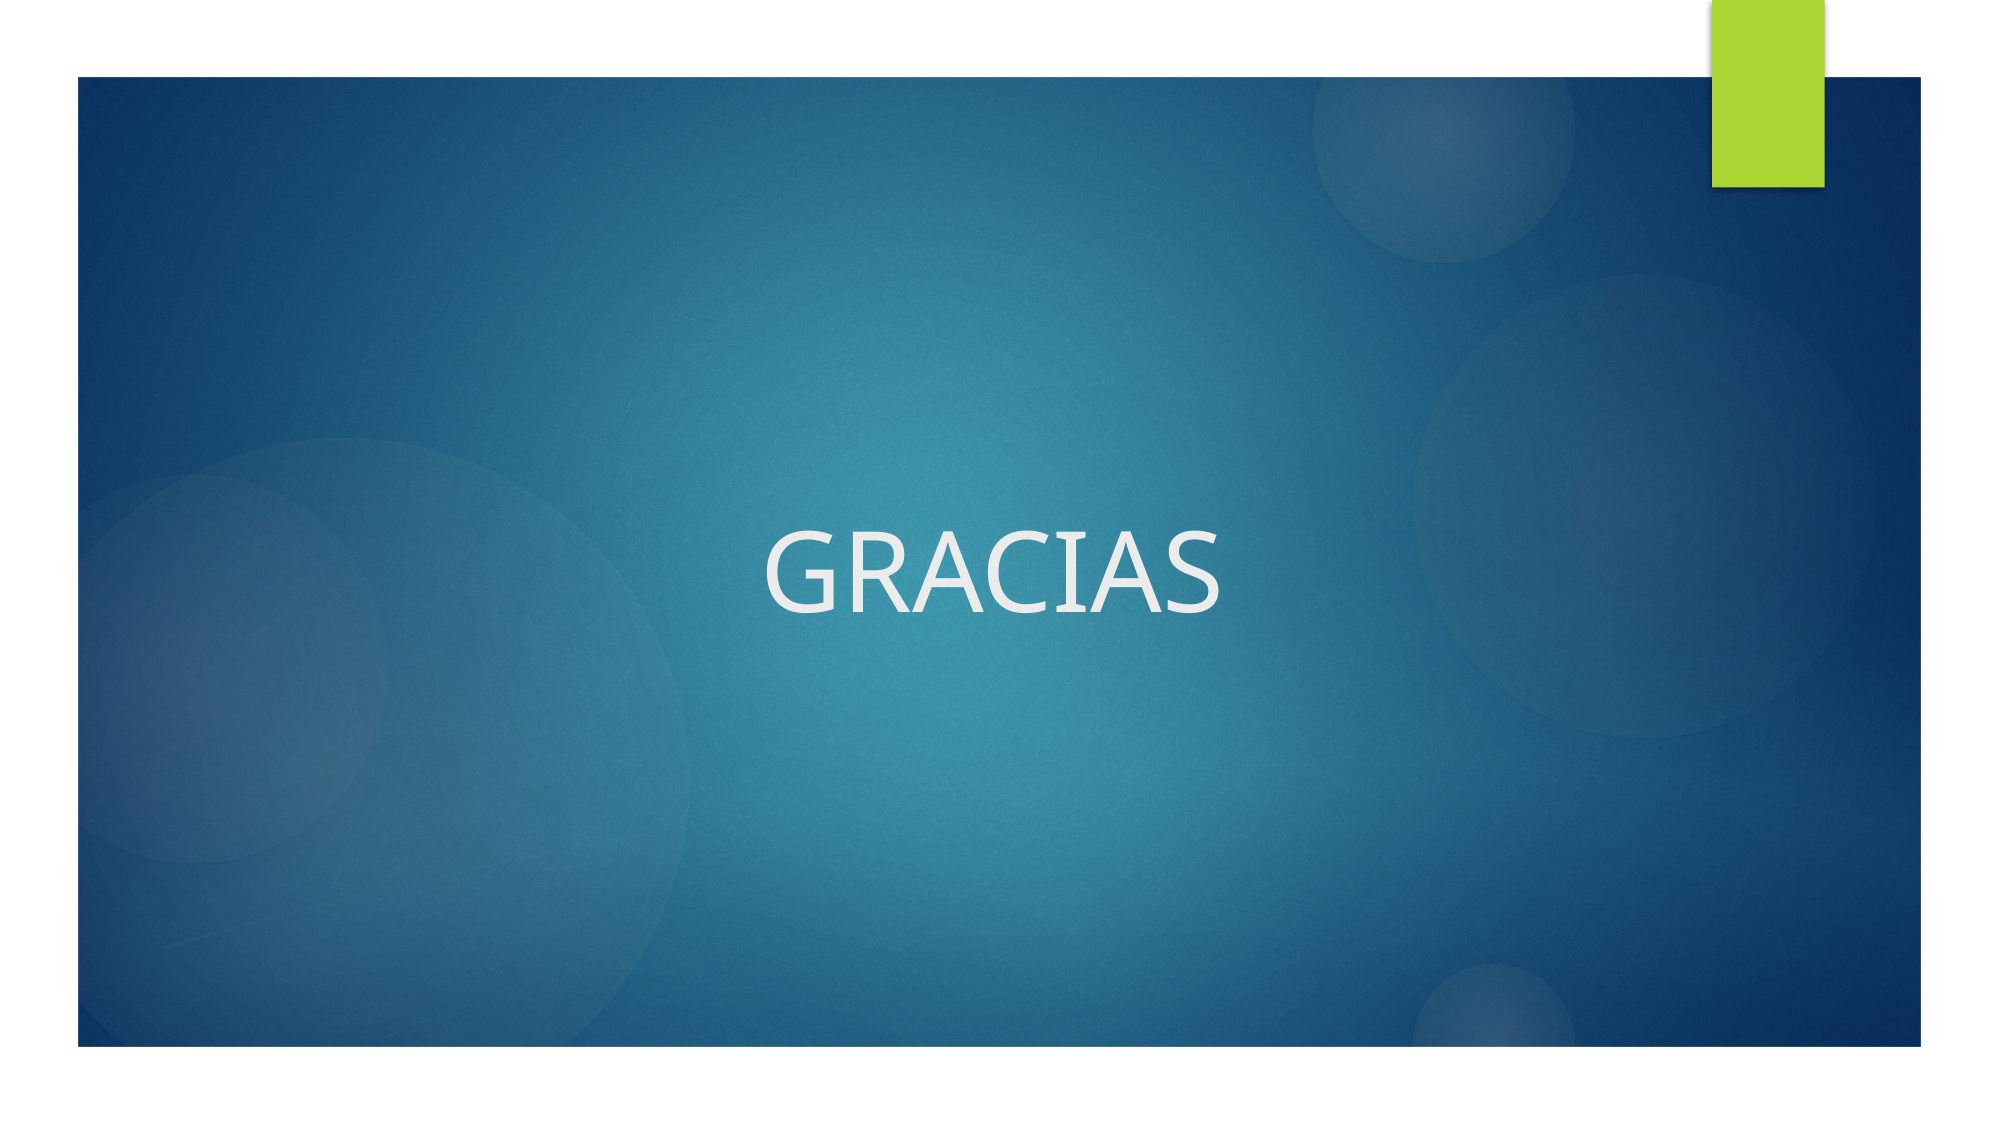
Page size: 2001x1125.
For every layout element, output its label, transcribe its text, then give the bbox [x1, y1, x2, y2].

title GRACIAS [268, 202, 1717, 642]
